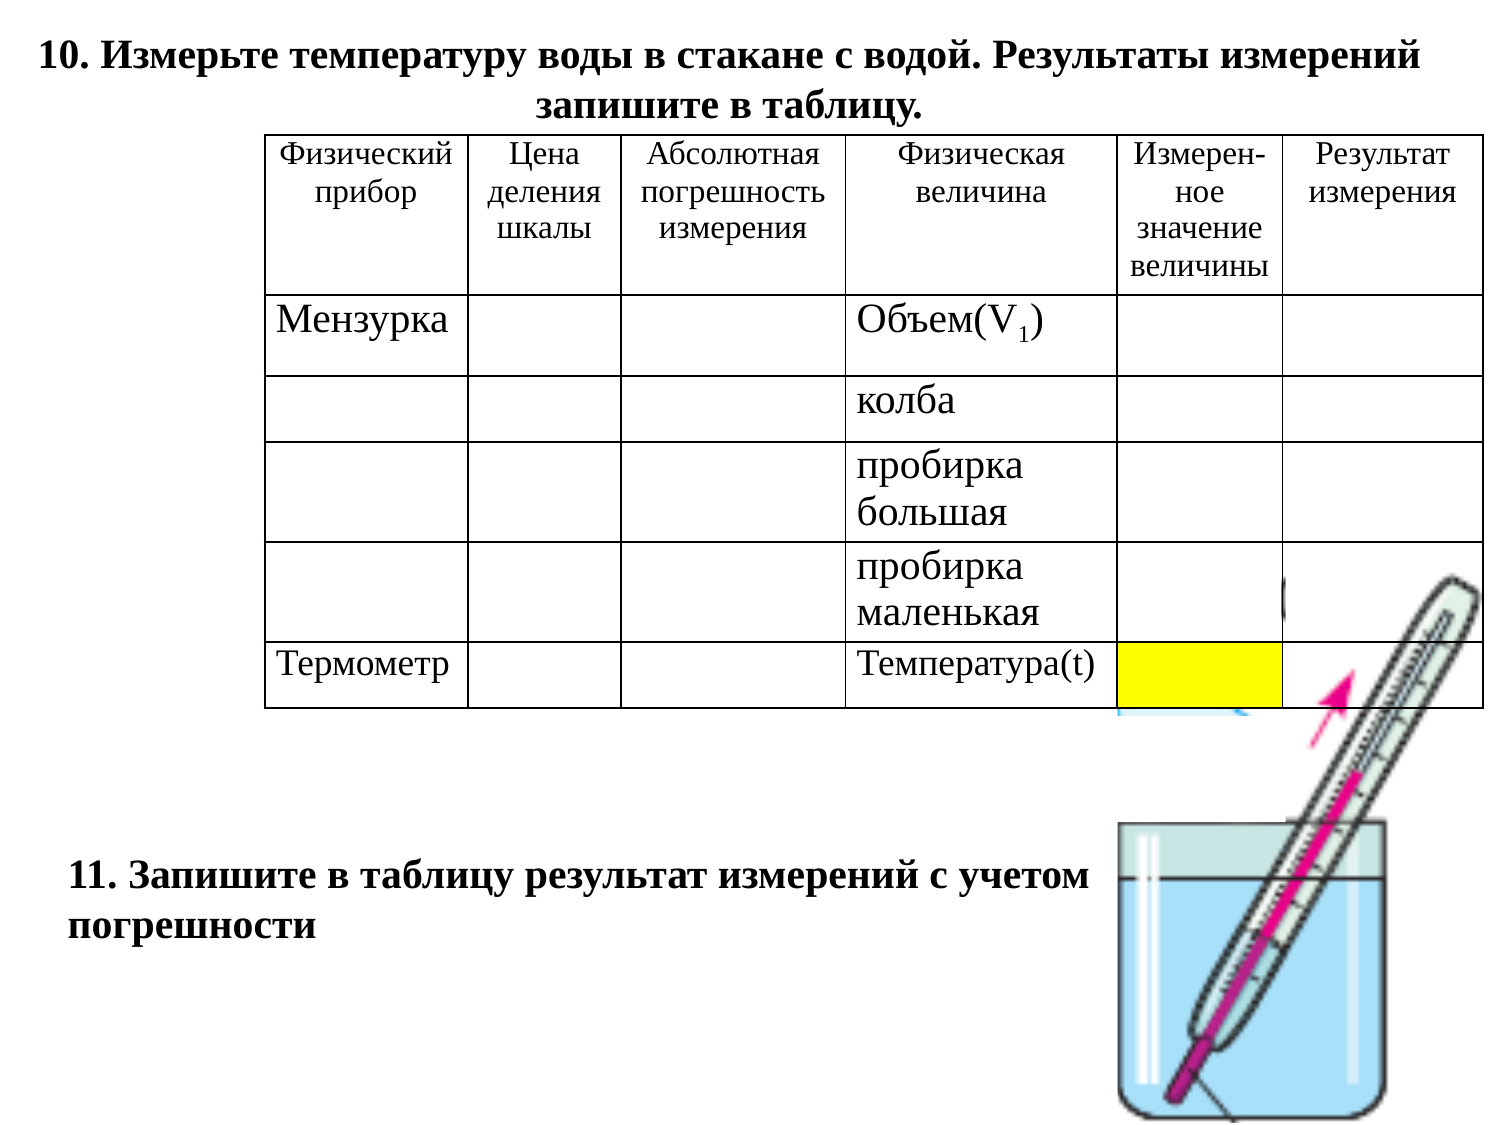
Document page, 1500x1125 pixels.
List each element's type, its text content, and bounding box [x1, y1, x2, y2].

text_box [1126, 549, 1283, 555]
table_cell Мензурка [266, 296, 467, 375]
table_cell [469, 643, 620, 707]
table_header Абсолютная погрешность измерения [622, 136, 845, 294]
table_cell [1118, 543, 1282, 555]
table_cell Температура(t) [846, 643, 1111, 707]
table_cell [1118, 443, 1282, 541]
table_cell [469, 443, 620, 541]
table_cell пробирка большая [846, 443, 1116, 541]
table_cell [1118, 296, 1282, 375]
table_cell [1283, 543, 1482, 555]
table_cell [266, 543, 467, 641]
table_cell [622, 296, 845, 375]
table_cell [622, 377, 845, 441]
table_header Цена деления шкалы [469, 136, 620, 294]
table_cell [266, 377, 467, 441]
text_box 11. Запишите в таблицу результат измерений с учетом погрешности [53, 839, 1111, 955]
table_cell [622, 543, 845, 641]
table_cell [1283, 377, 1482, 441]
text_box [1284, 549, 1401, 555]
table_cell [469, 296, 620, 375]
table_cell [1118, 377, 1282, 441]
table_cell Термометр [266, 643, 467, 707]
table_cell [1283, 296, 1482, 375]
table_header Результат измерения [1283, 136, 1482, 294]
picture [1117, 555, 1485, 1124]
table_cell колба [846, 377, 1116, 441]
table_cell [266, 443, 467, 541]
table_header Физический прибор [266, 136, 467, 294]
table_cell Объем(V1) [846, 296, 1116, 375]
table_cell [622, 643, 845, 707]
table_header Измерен- ное значение величины [1118, 136, 1282, 294]
table_cell [469, 377, 620, 441]
table_cell [469, 543, 620, 641]
table_cell [1283, 443, 1482, 541]
table_cell пробирка маленькая [846, 543, 1116, 641]
table_header Физическая величина [846, 136, 1116, 294]
text_box 10. Измерьте температуру воды в стакане с водой. Результаты измерений запишите в таблицу. [0, 19, 1459, 134]
table_cell [622, 443, 845, 541]
